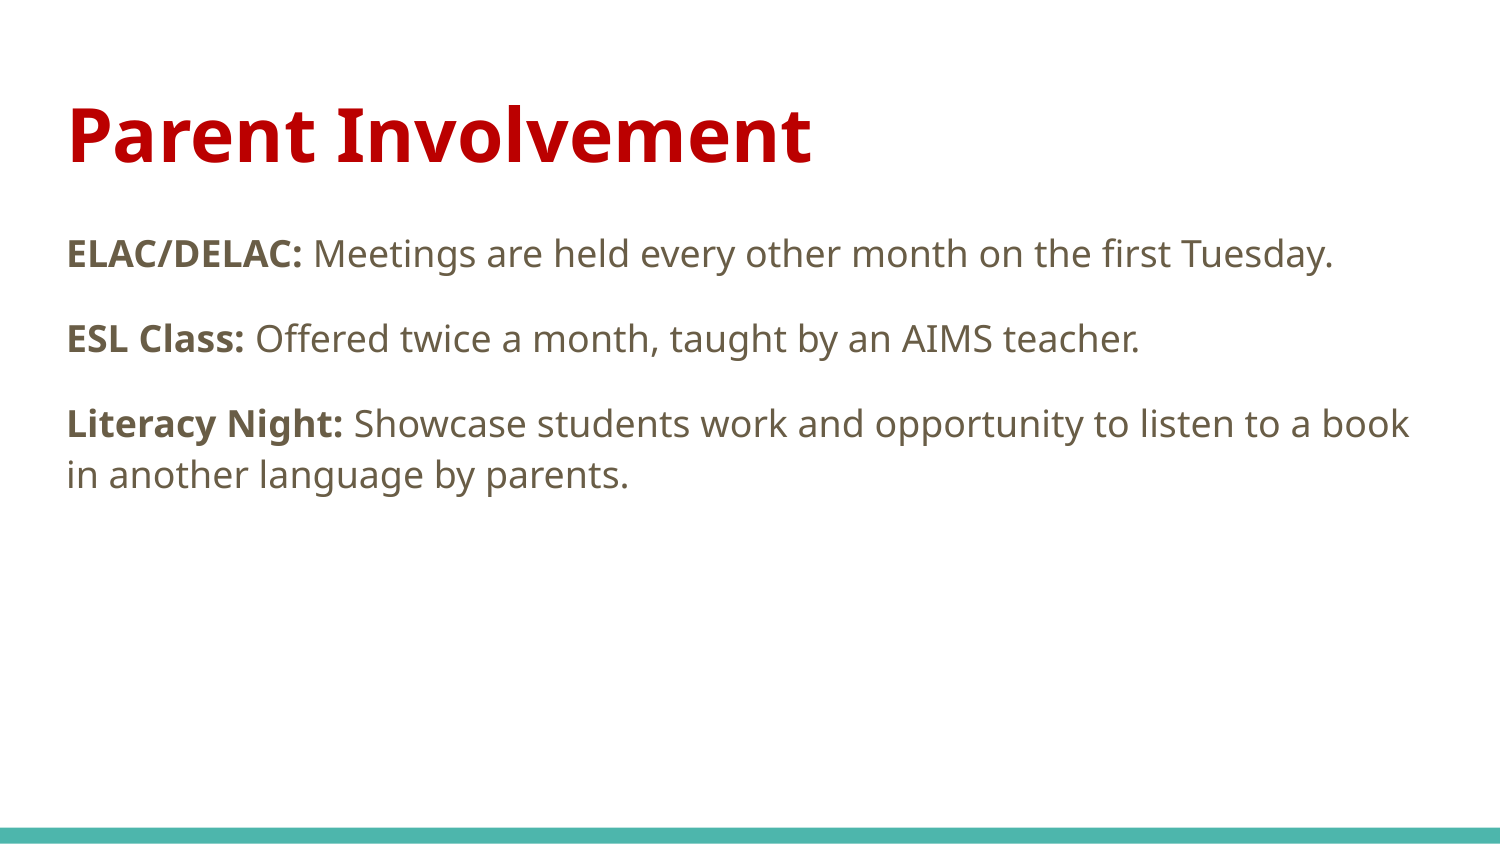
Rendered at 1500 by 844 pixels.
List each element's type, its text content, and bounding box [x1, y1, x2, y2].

title Parent Involvement [51, 72, 1449, 189]
list ELAC/DELAC: Meetings are held every other month on the first Tuesday. ESL Class: Offered twice a month, taught by an AIMS teacher. Literacy Night: Showcase students work and opportunity to listen to a book in another language by parents. [51, 207, 1449, 750]
